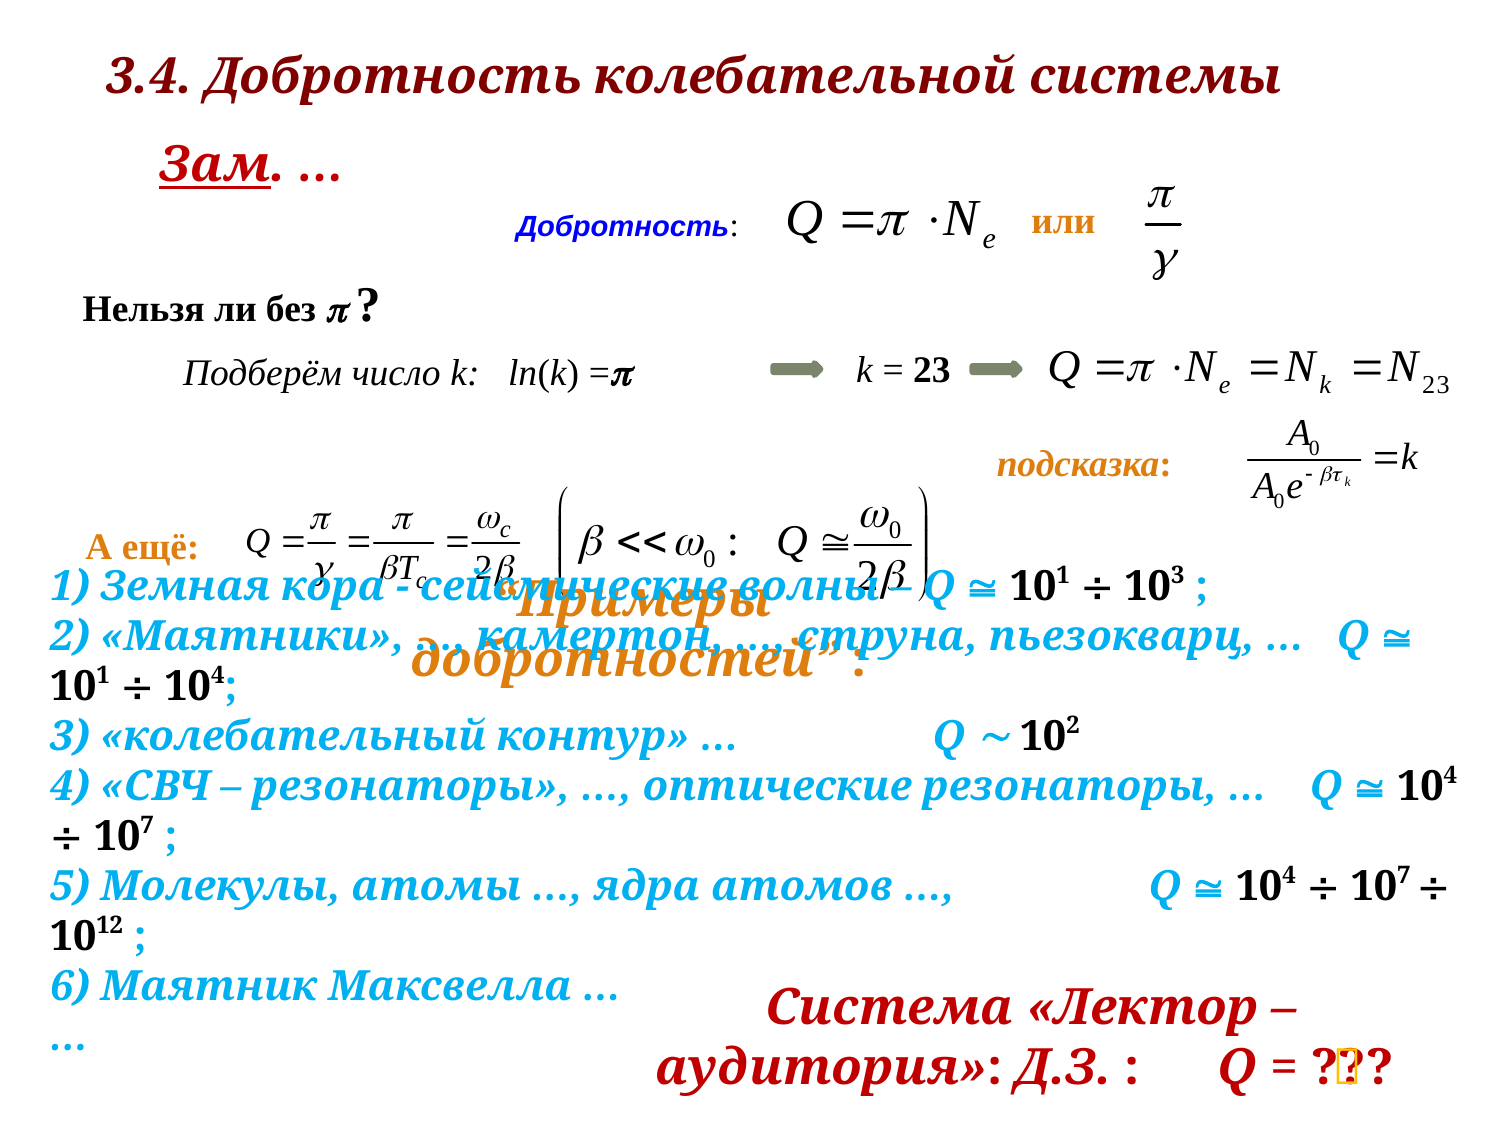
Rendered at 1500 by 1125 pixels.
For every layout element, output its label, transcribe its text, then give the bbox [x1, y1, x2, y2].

text_box Подберём число k: ln(k) = [112, 340, 774, 400]
text_box подсказка: [925, 431, 1196, 491]
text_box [242, 482, 938, 608]
text_box 3.4. Добротность колебательной системы [35, 35, 1313, 111]
text_box Зам. … [140, 117, 364, 200]
text_box  [1300, 1019, 1395, 1102]
text_box Нельзя ли без  ? [11, 264, 446, 340]
text_box Система «Лектор – аудитория»: Д.З. : Q = ??? [597, 925, 1465, 1102]
text_box “Примеры добротностей” : [269, 623, 1008, 691]
text_box А ещё: [14, 514, 226, 574]
text_box 1) Земная кора - сейсмические волны – Q  101  103 ; 2) «Маятники», …, камертон, …, струна, пьезокварц, … Q  101  104; 3) «колебательный контур» … Q  102 4) «СВЧ – резонаторы», …, оптические резонаторы, … Q  104  107 ; 5) Молекулы, атомы …, ядра атомов …, Q  104  107  1012 ; 6) Маятник Максвелла … … [35, 691, 1477, 1067]
text_box [969, 360, 1023, 378]
text_box k = 23 [785, 337, 985, 398]
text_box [1044, 341, 1452, 400]
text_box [1244, 411, 1425, 514]
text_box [448, 161, 1189, 289]
text_box [770, 363, 785, 376]
